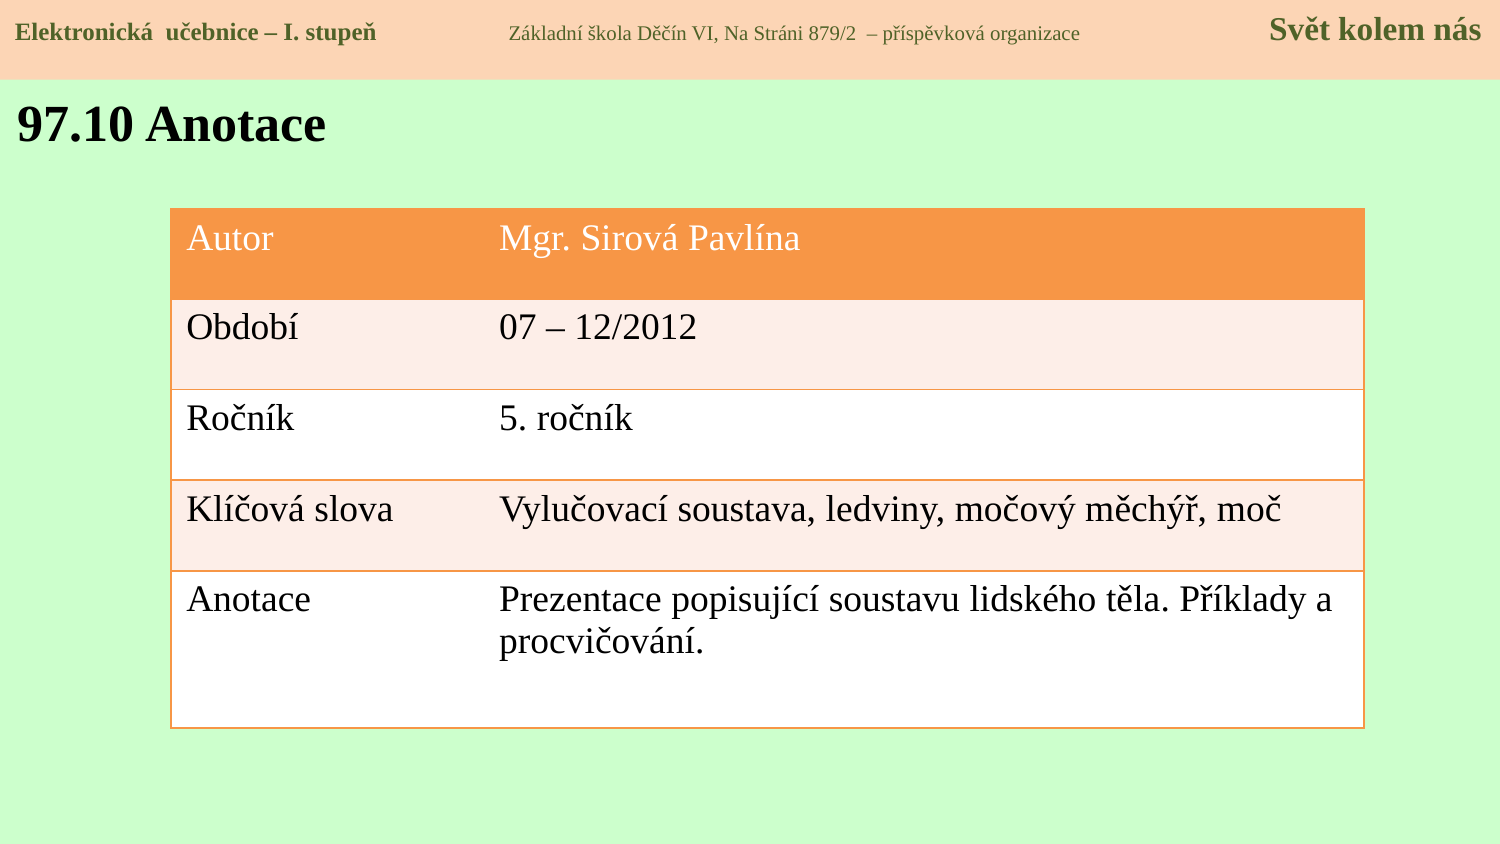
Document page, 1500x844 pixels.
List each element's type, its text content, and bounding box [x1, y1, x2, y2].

table_cell Prezentace popisující soustavu lidského těla. Příklady a procvičování. [484, 572, 1363, 727]
table_cell Anotace [172, 572, 484, 727]
table_cell Období [172, 300, 484, 389]
table_cell Klíčová slova [172, 481, 484, 570]
table_cell 5. ročník [484, 390, 1363, 479]
table_header Mgr. Sirová Pavlína [484, 210, 1363, 298]
table_header Autor [172, 210, 484, 298]
text_box Elektronická učebnice – I. stupeň Základní škola Děčín VI, Na Stráni 879/2 – příspěvková organizace Svět kolem nás [0, 0, 1500, 80]
text_box 97.10 Anotace [3, 81, 632, 180]
table_cell 07 – 12/2012 [484, 300, 1363, 389]
table_cell Ročník [172, 390, 484, 479]
table_cell Vylučovací soustava, ledviny, močový měchýř, moč [484, 481, 1363, 570]
